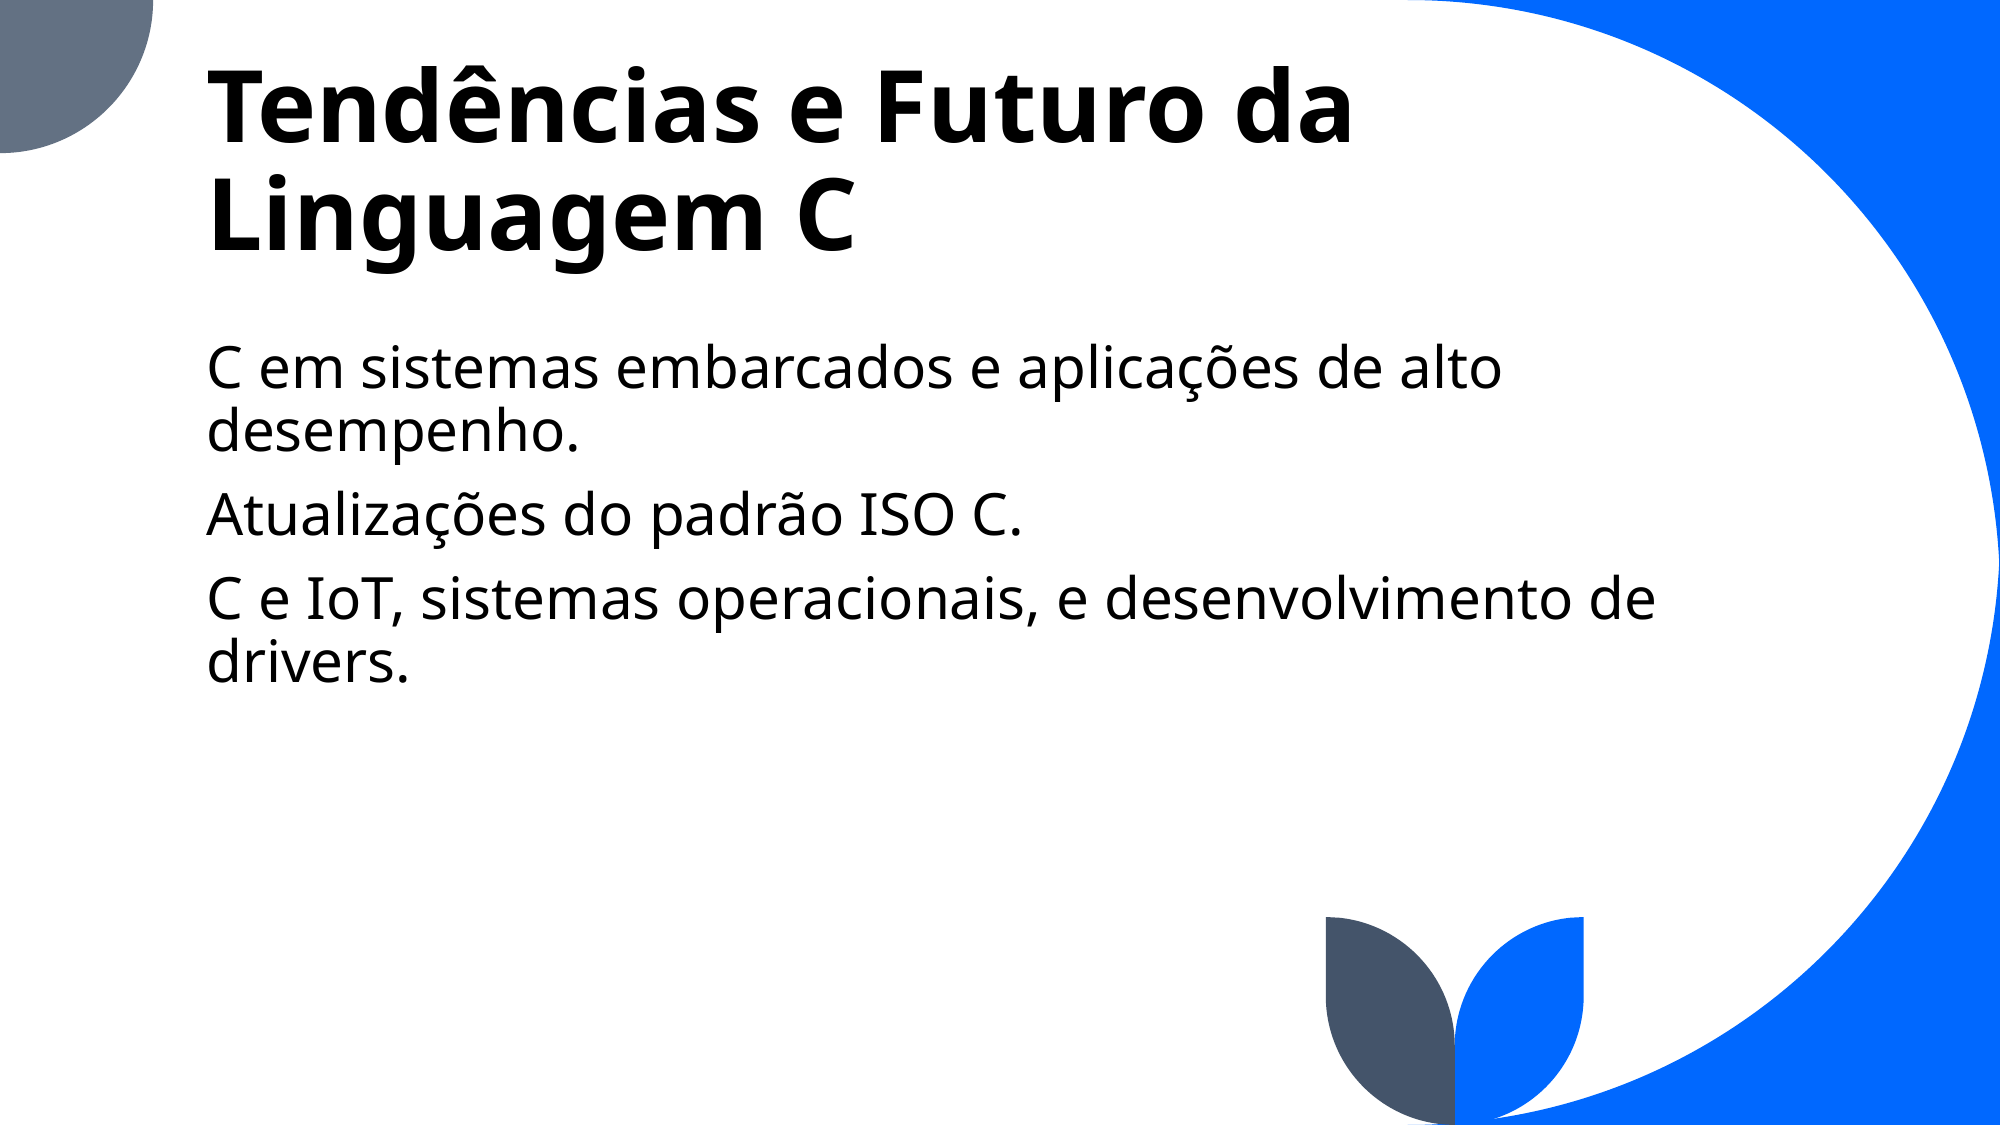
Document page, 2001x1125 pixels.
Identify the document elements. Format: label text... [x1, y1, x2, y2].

title Tendências e Futuro da Linguagem C [191, 62, 1796, 280]
list C em sistemas embarcados e aplicações de alto desempenho. Atualizações do padrão ISO C. C e IoT, sistemas operacionais, e desenvolvimento de drivers. [191, 330, 1796, 884]
